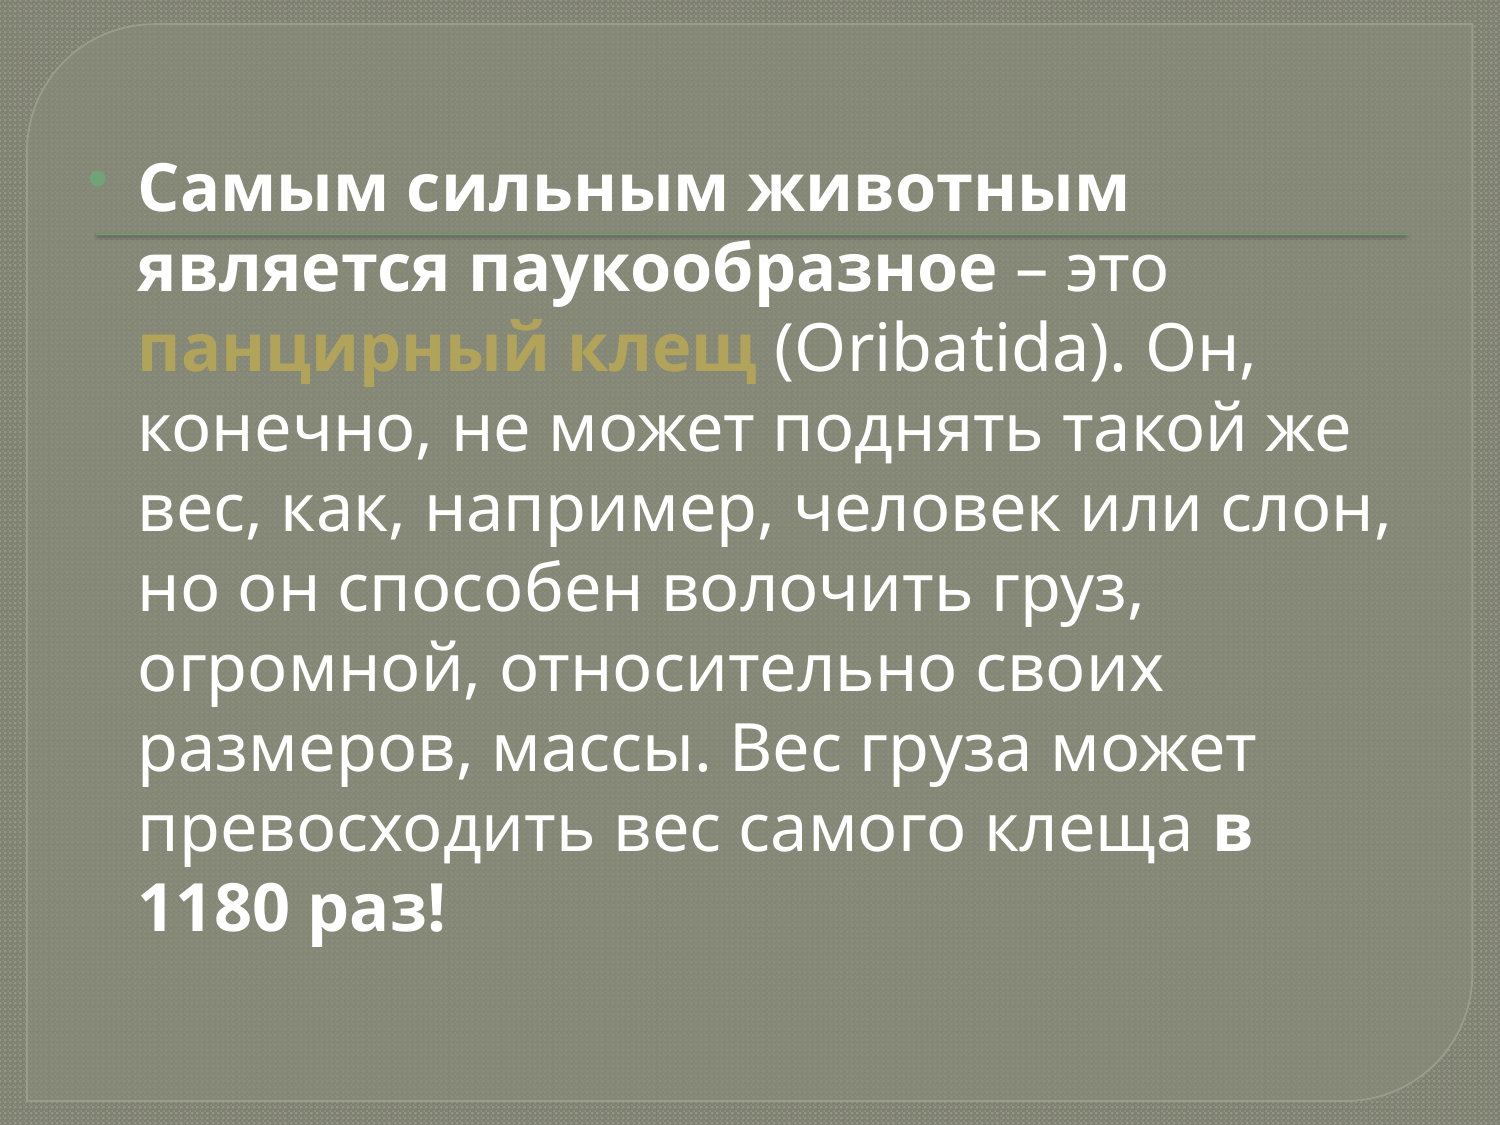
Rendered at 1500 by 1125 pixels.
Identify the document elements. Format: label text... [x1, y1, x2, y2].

list Самым сильным животным является паукообразное – это панцирный клещ (Oribatida). Он, конечно, не может поднять такой же вес, как, например, человек или слон, но он способен волочить груз, огромной, относительно своих размеров, массы. Вес груза может превосходить вес самого клеща в 1180 раз! [75, 137, 1425, 1013]
